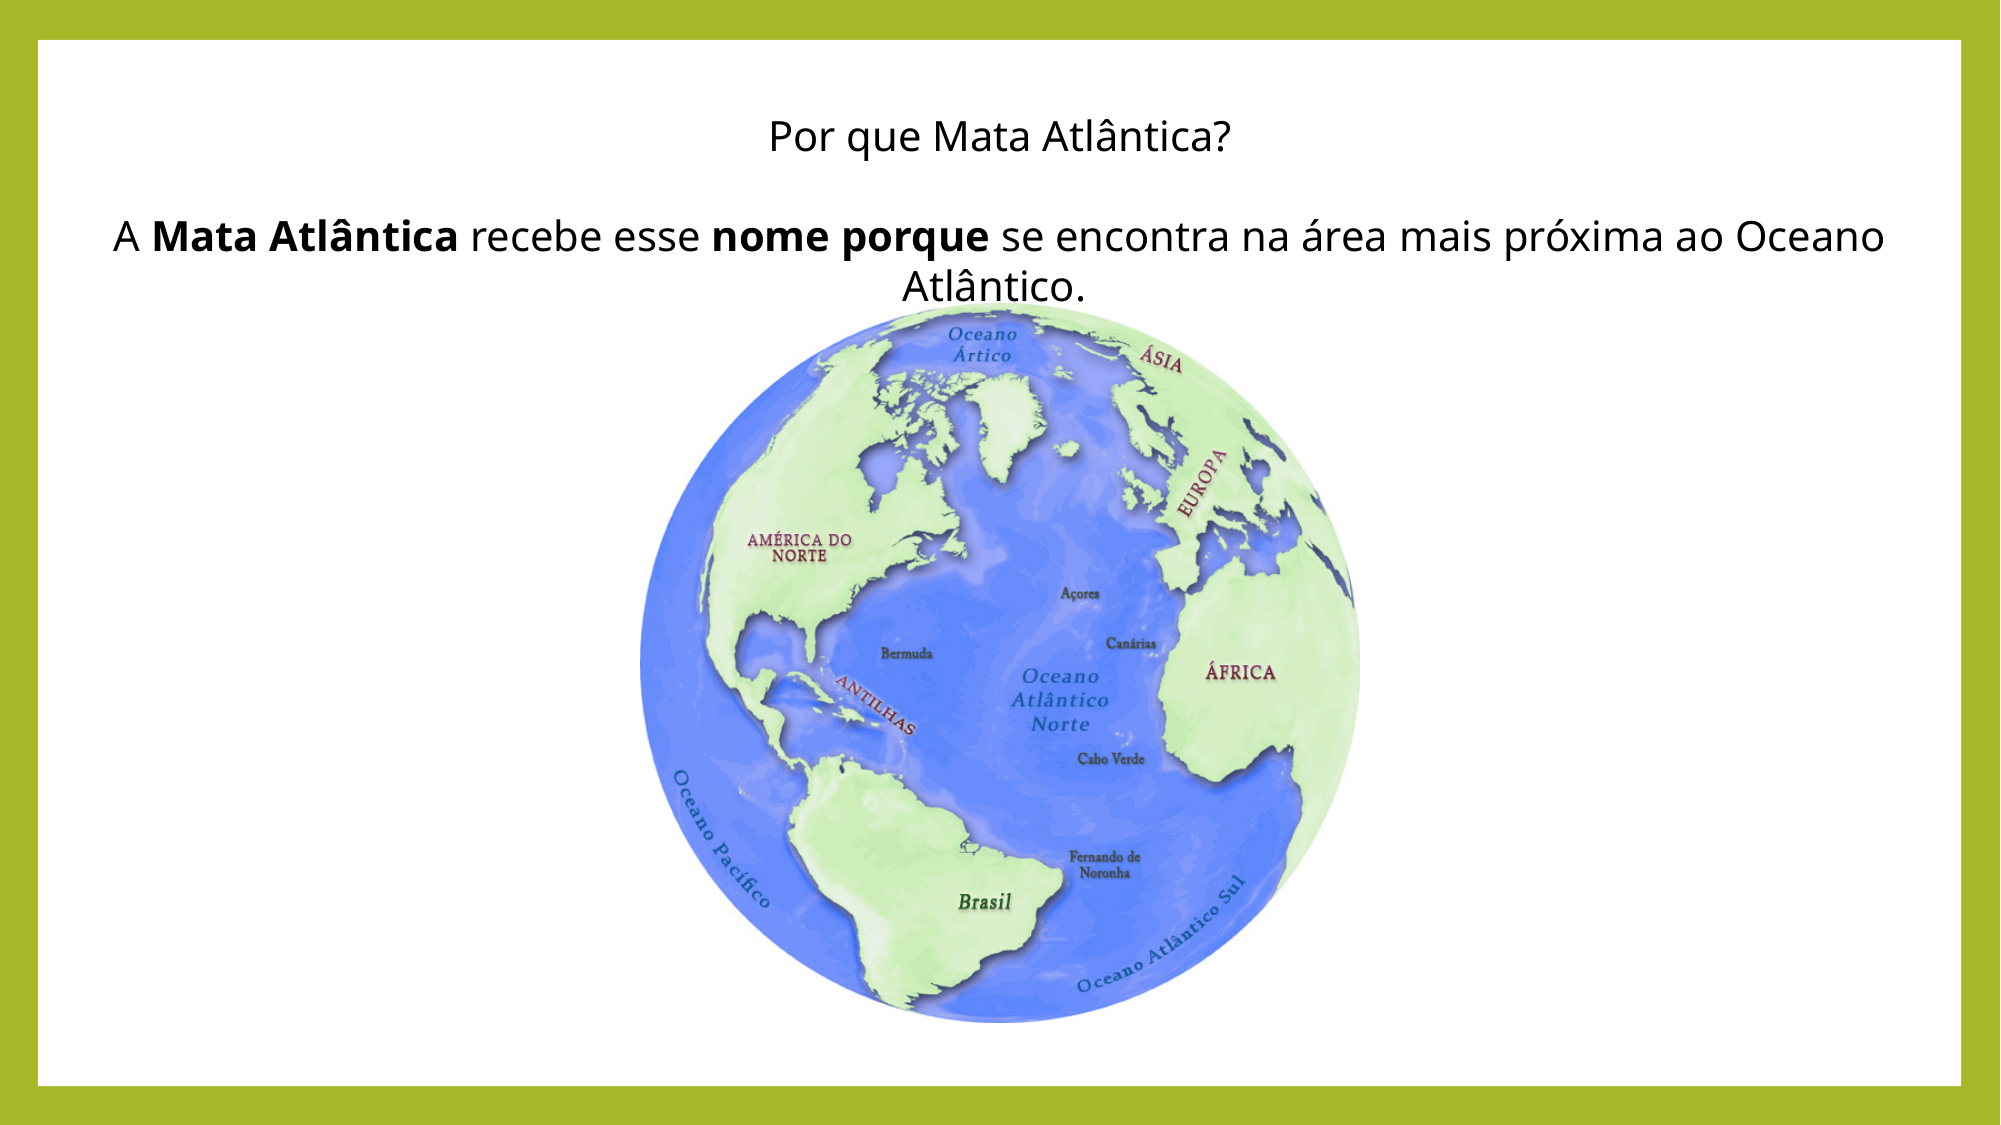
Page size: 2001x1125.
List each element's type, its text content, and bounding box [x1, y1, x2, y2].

picture [640, 302, 1360, 1023]
text_box Por que Mata Atlântica? A Mata Atlântica recebe esse nome porque se encontra na área mais próxima ao Oceano Atlântico. [76, 102, 1924, 318]
